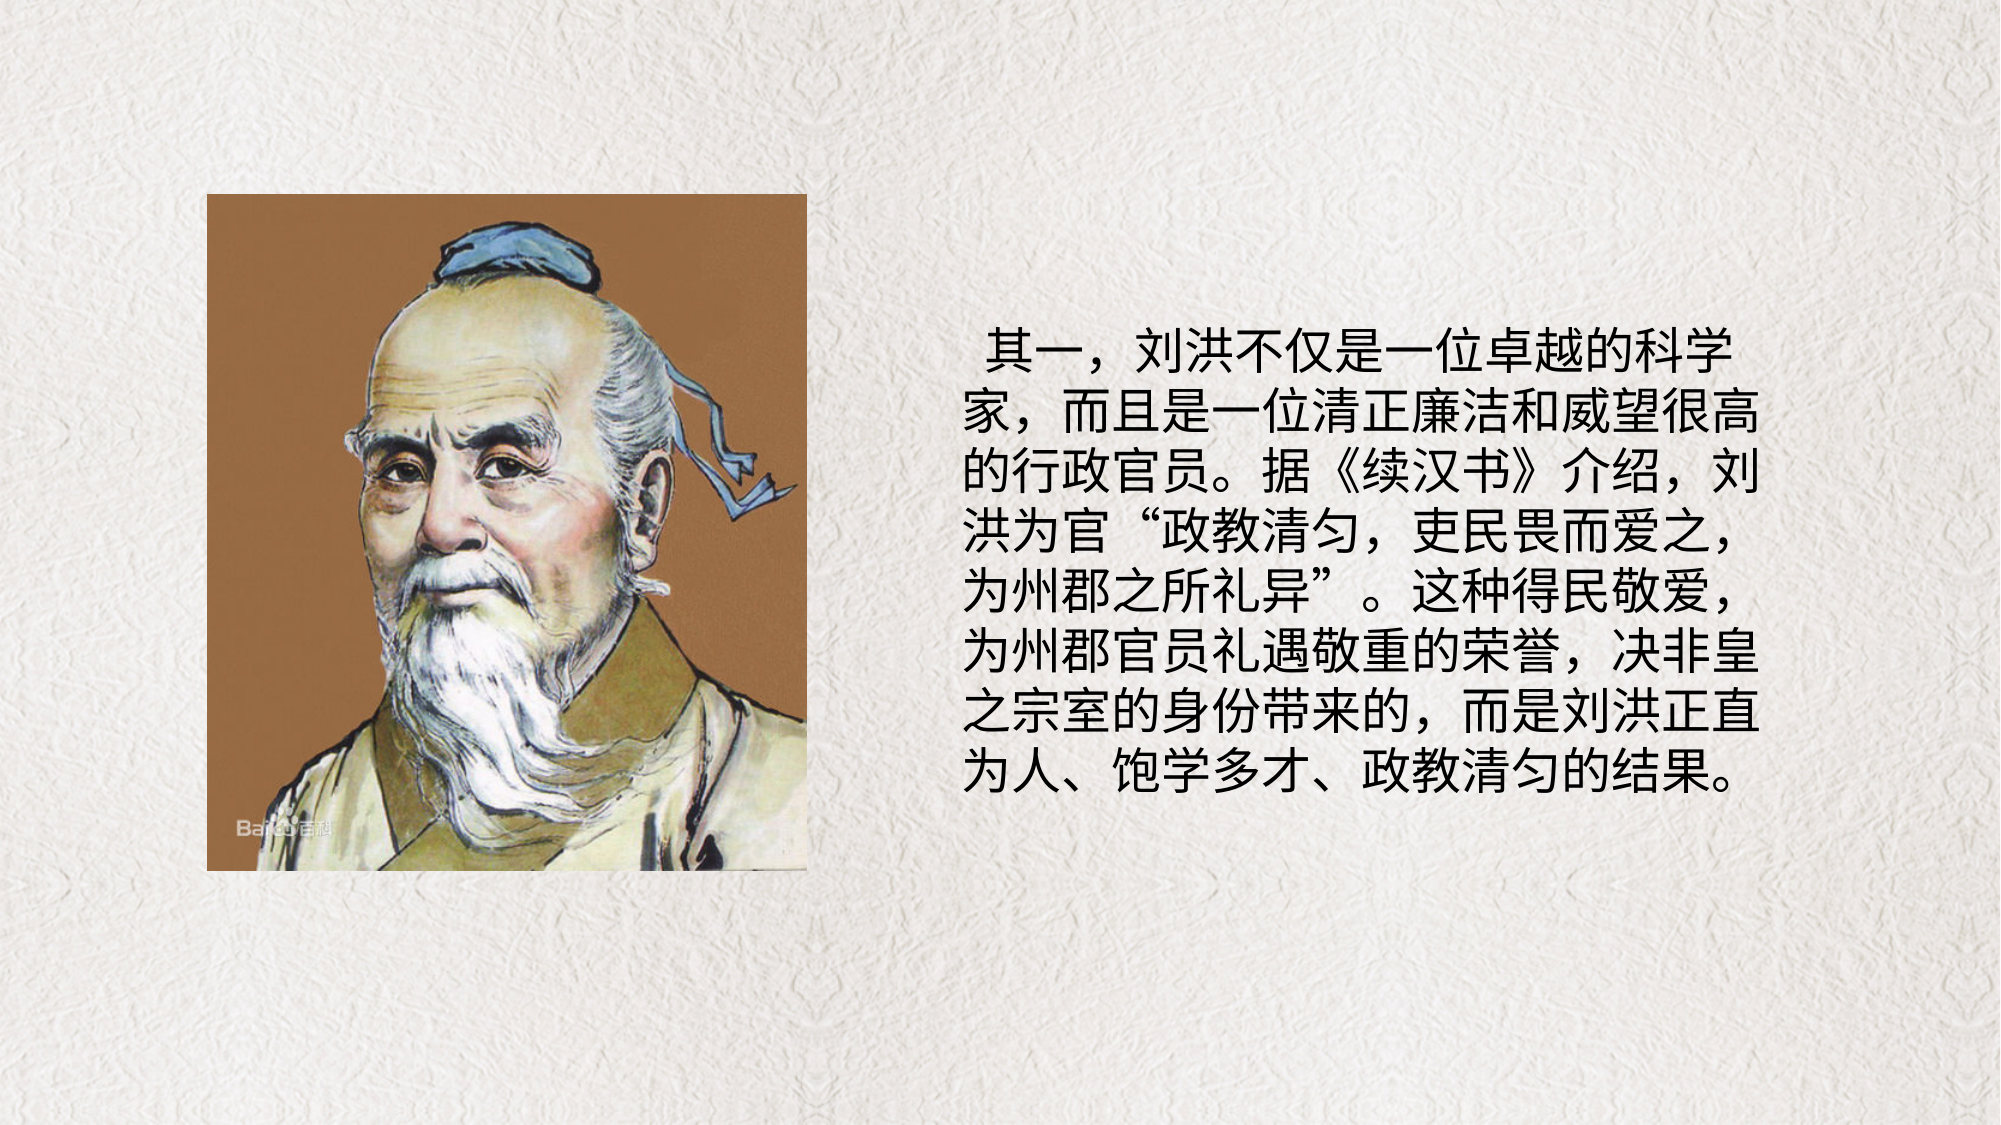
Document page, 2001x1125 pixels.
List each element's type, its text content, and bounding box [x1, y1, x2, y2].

picture [0, 0, 2001, 1125]
text_box 其一，刘洪不仅是一位卓越的科学家，而且是一位清正廉洁和威望很高的行政官员。据《续汉书》介绍，刘洪为官“政教清匀，吏民畏而爱之，为州郡之所礼异”。这种得民敬爱，为州郡官员礼遇敬重的荣誉，决非皇之宗室的身份带来的，而是刘洪正直为人、饱学多才、政教清匀的结果。 [946, 312, 1786, 808]
